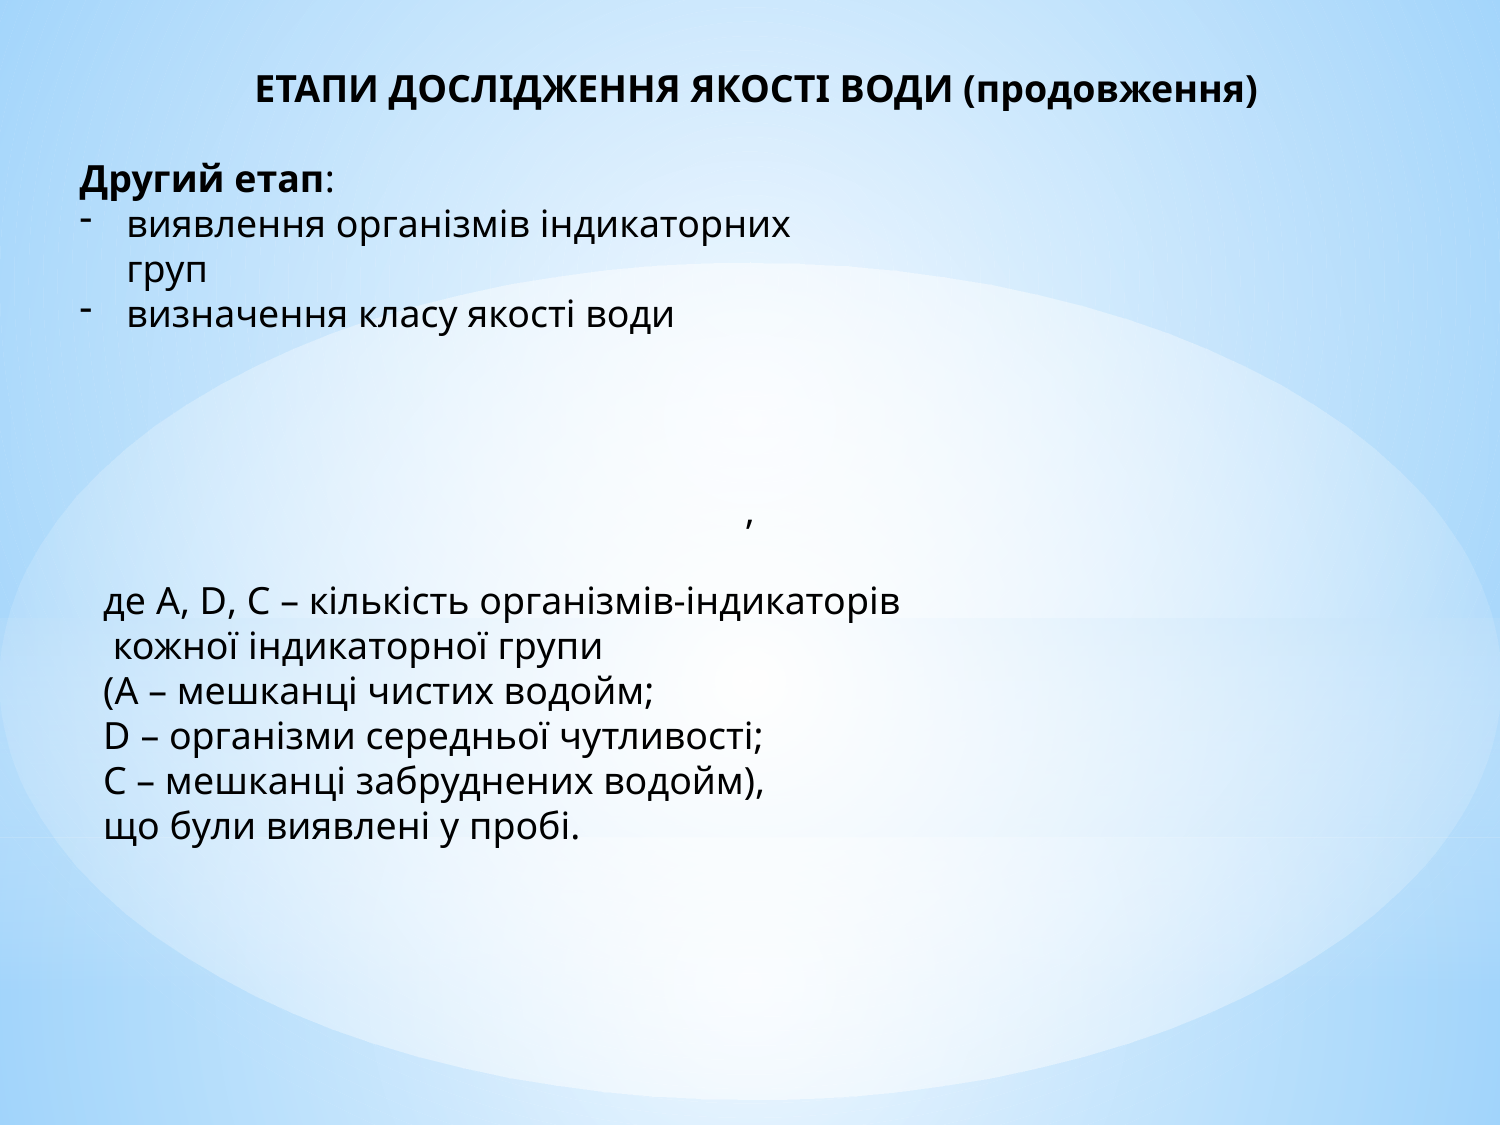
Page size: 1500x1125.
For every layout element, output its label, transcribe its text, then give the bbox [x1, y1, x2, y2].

text_box Другий етап: виявлення організмів індикаторних груп визначення класу якості води [64, 147, 815, 343]
text_box ЕТАПИ ДОСЛІДЖЕННЯ ЯКОСТІ ВОДИ (продовження) [239, 57, 1274, 118]
